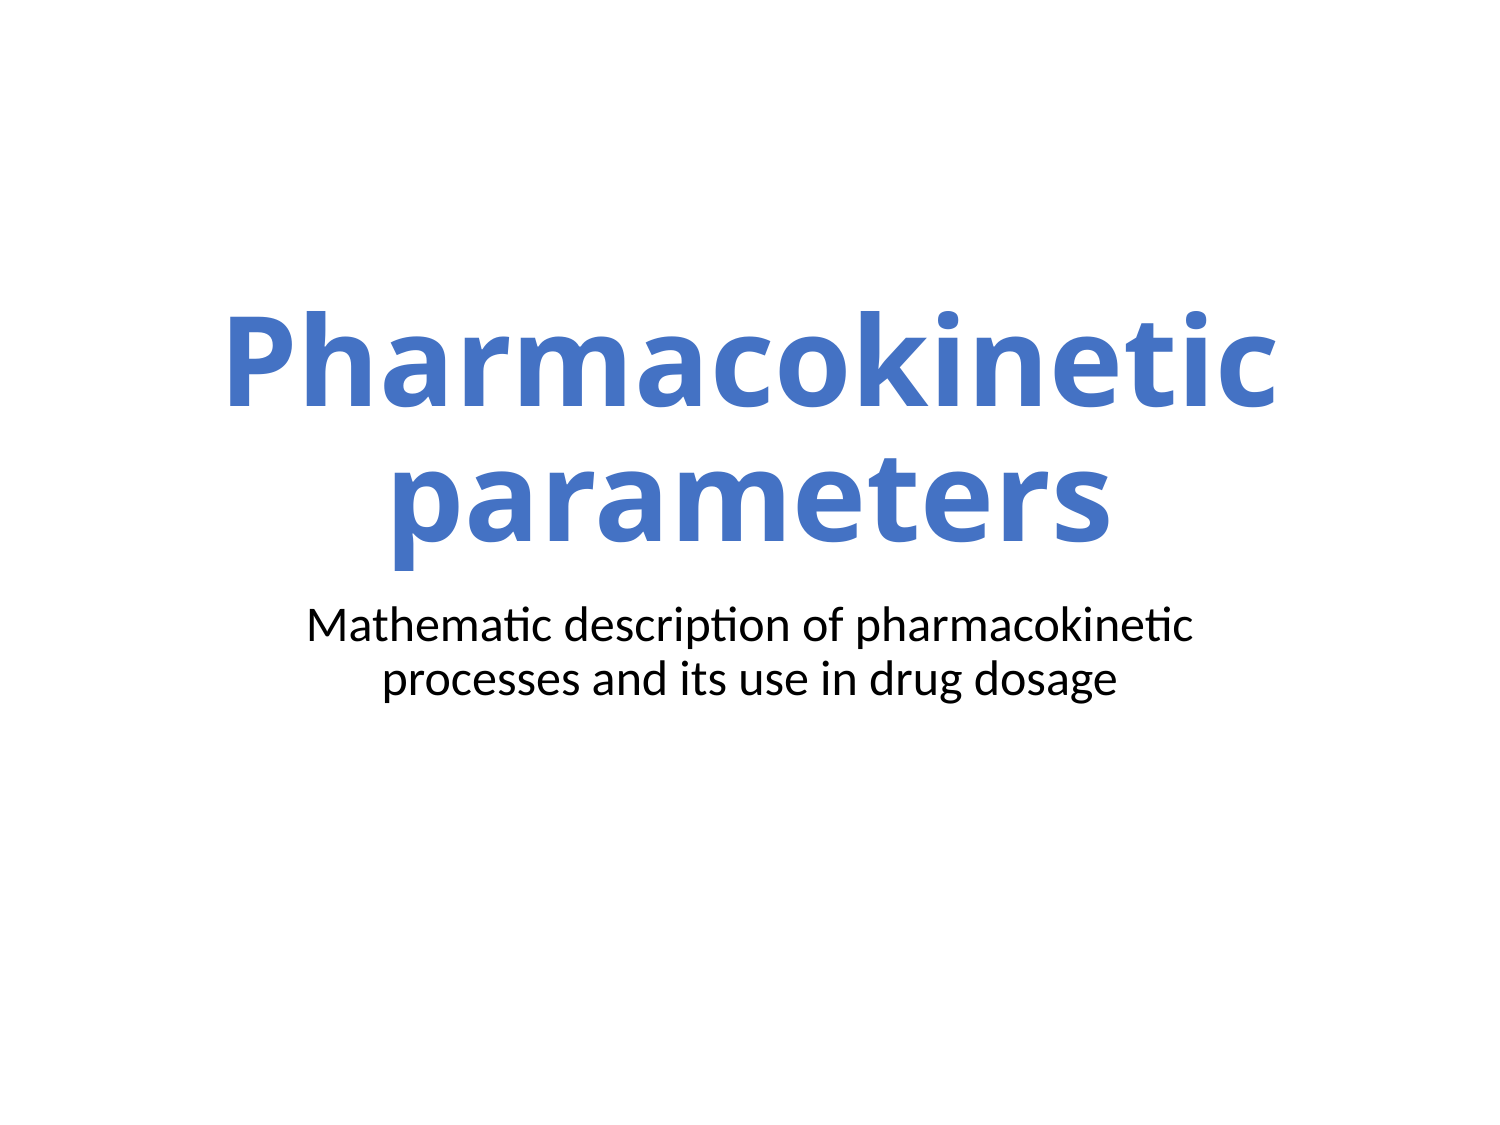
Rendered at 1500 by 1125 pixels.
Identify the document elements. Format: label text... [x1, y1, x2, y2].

subtitle Mathematic description of pharmacokinetic processes and its use in drug dosage [187, 590, 1313, 863]
title Pharmacokinetic parameters [112, 184, 1388, 576]
